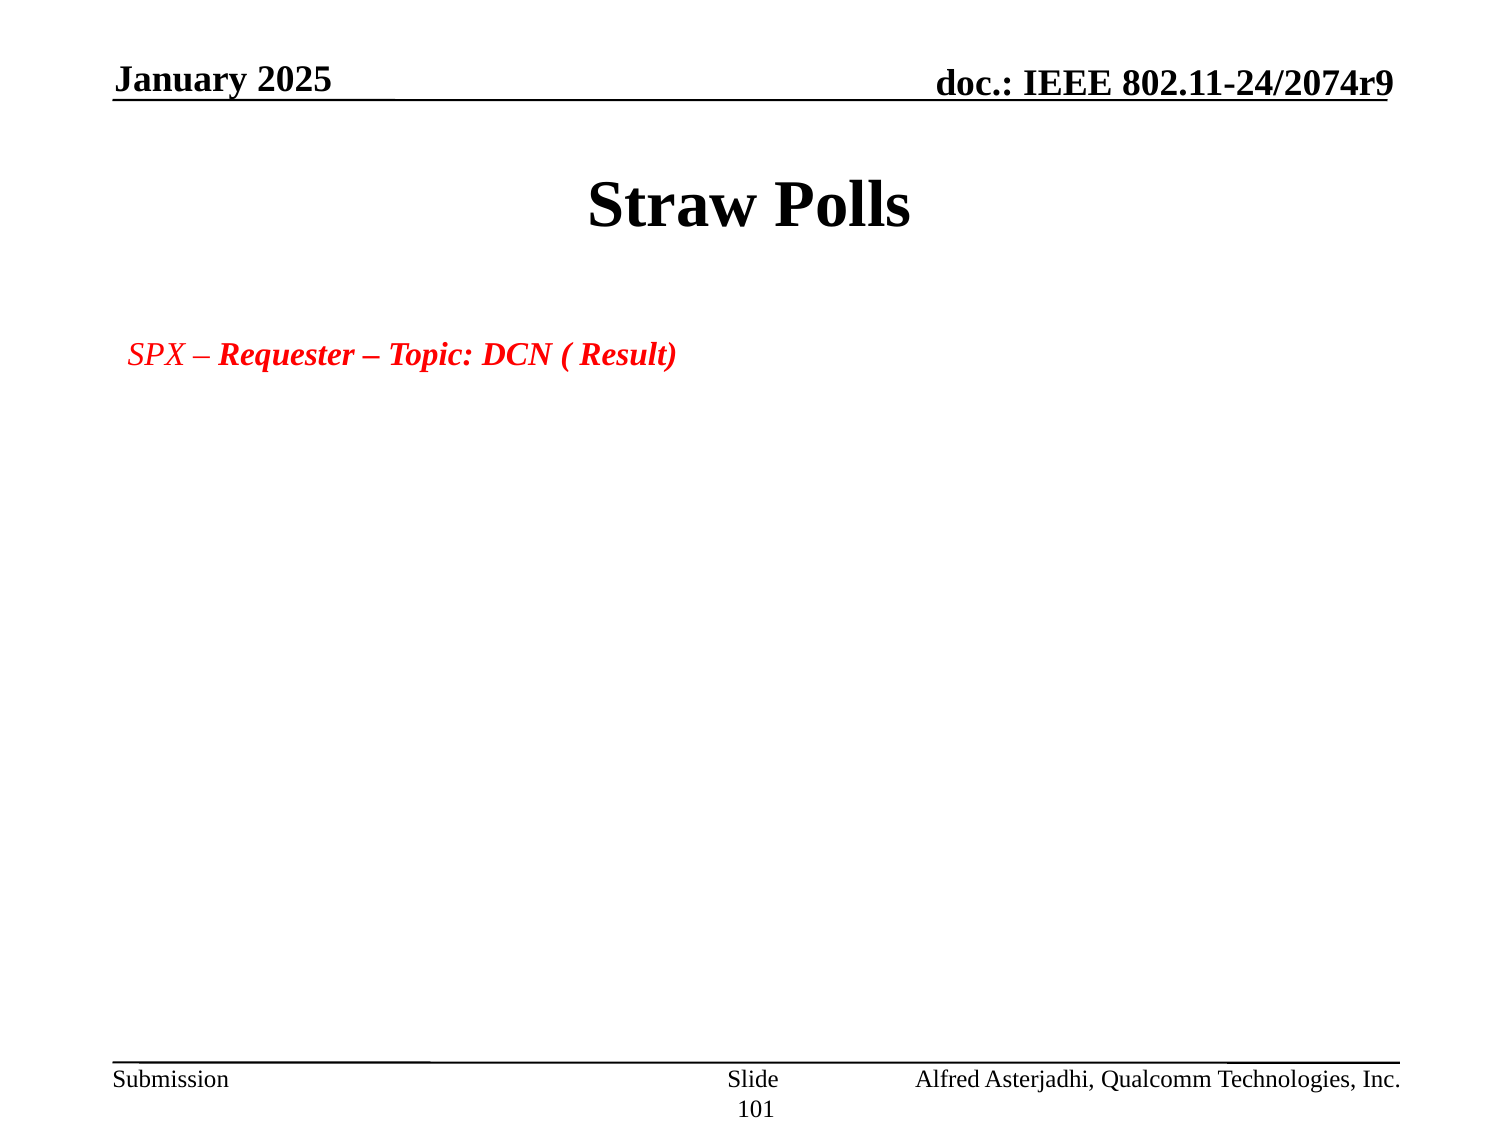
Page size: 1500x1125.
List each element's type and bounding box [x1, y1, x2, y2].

list [112, 324, 1388, 1000]
footer [878, 1061, 1402, 1093]
slide_number [712, 1061, 800, 1123]
slide_number [114, 54, 423, 100]
title [112, 112, 1388, 288]
